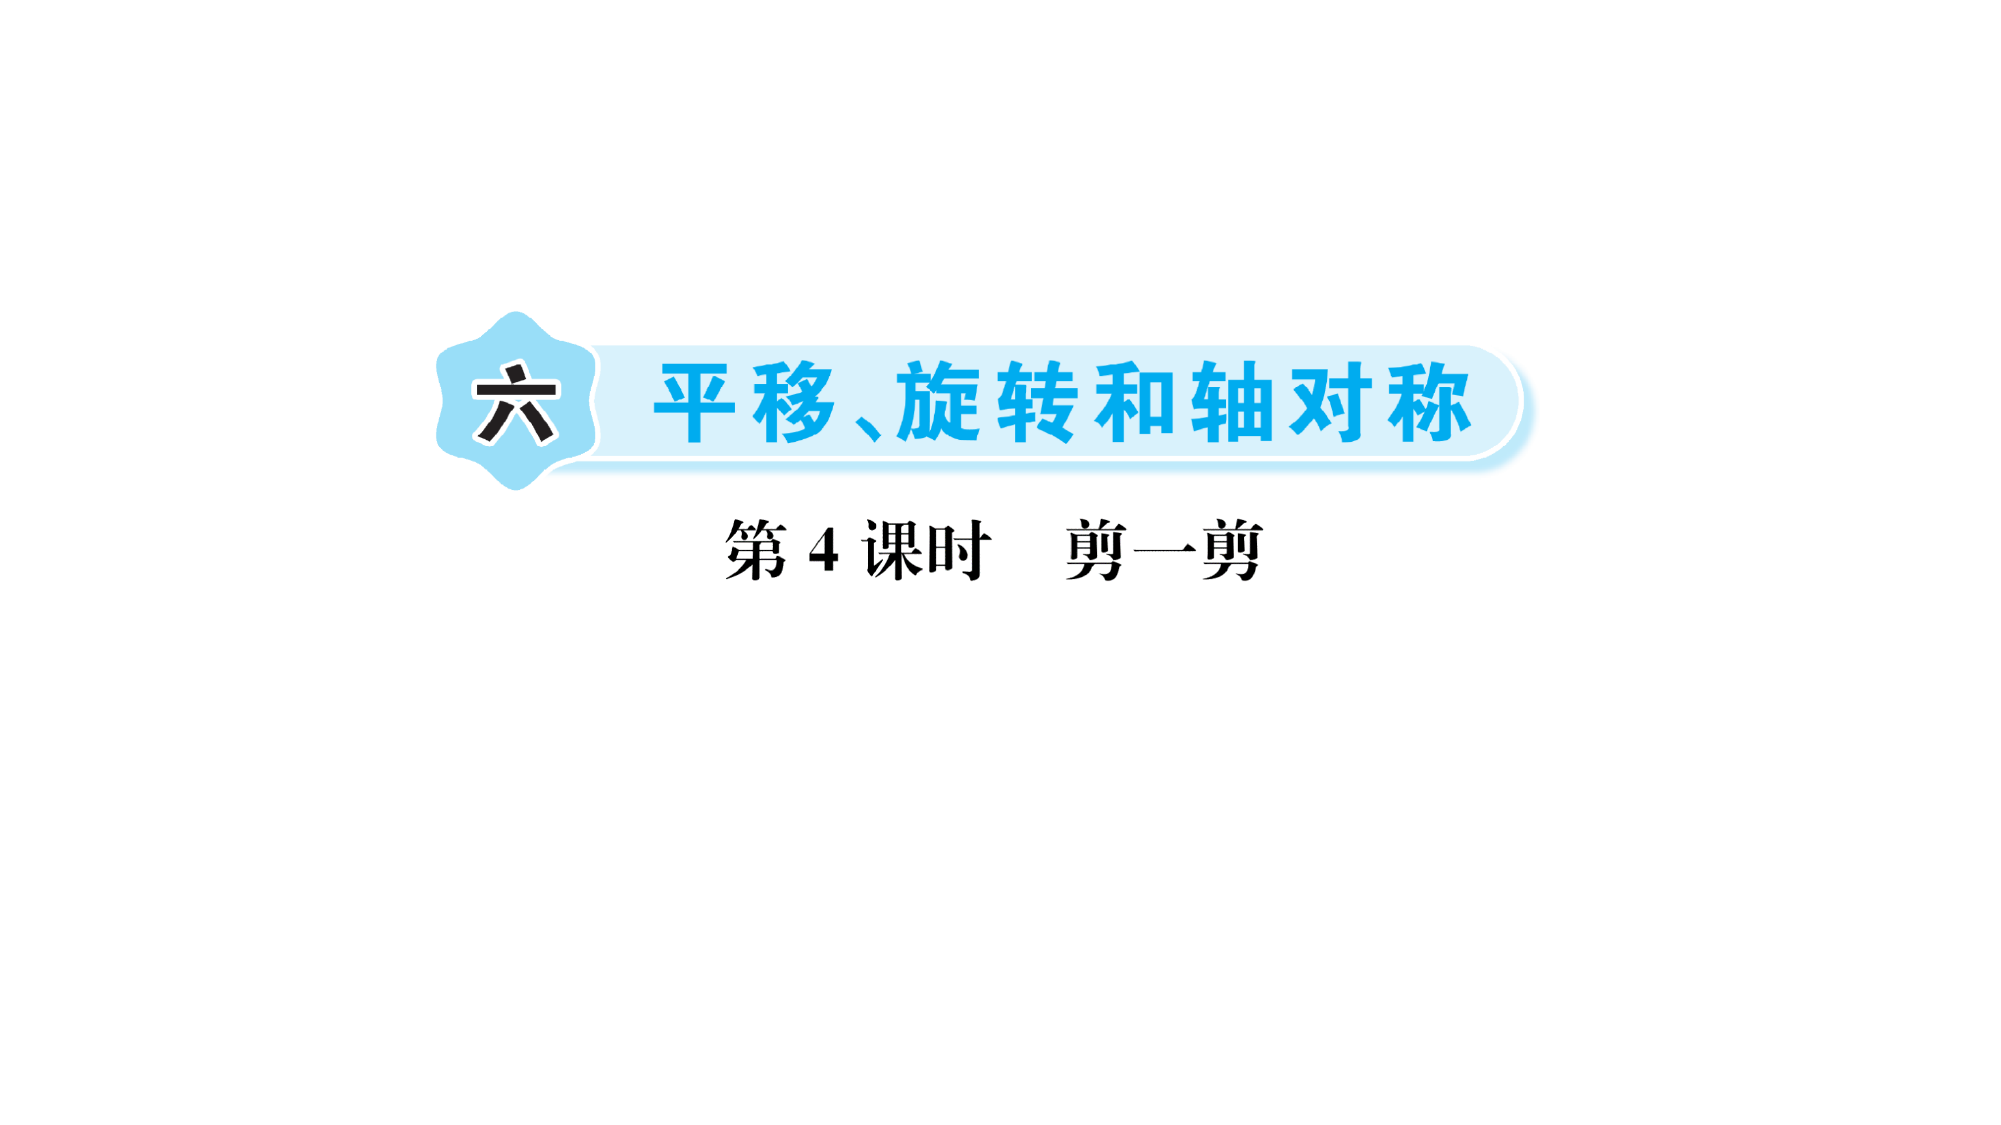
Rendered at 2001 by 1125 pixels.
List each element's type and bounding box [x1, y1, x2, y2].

picture [432, 281, 1548, 634]
